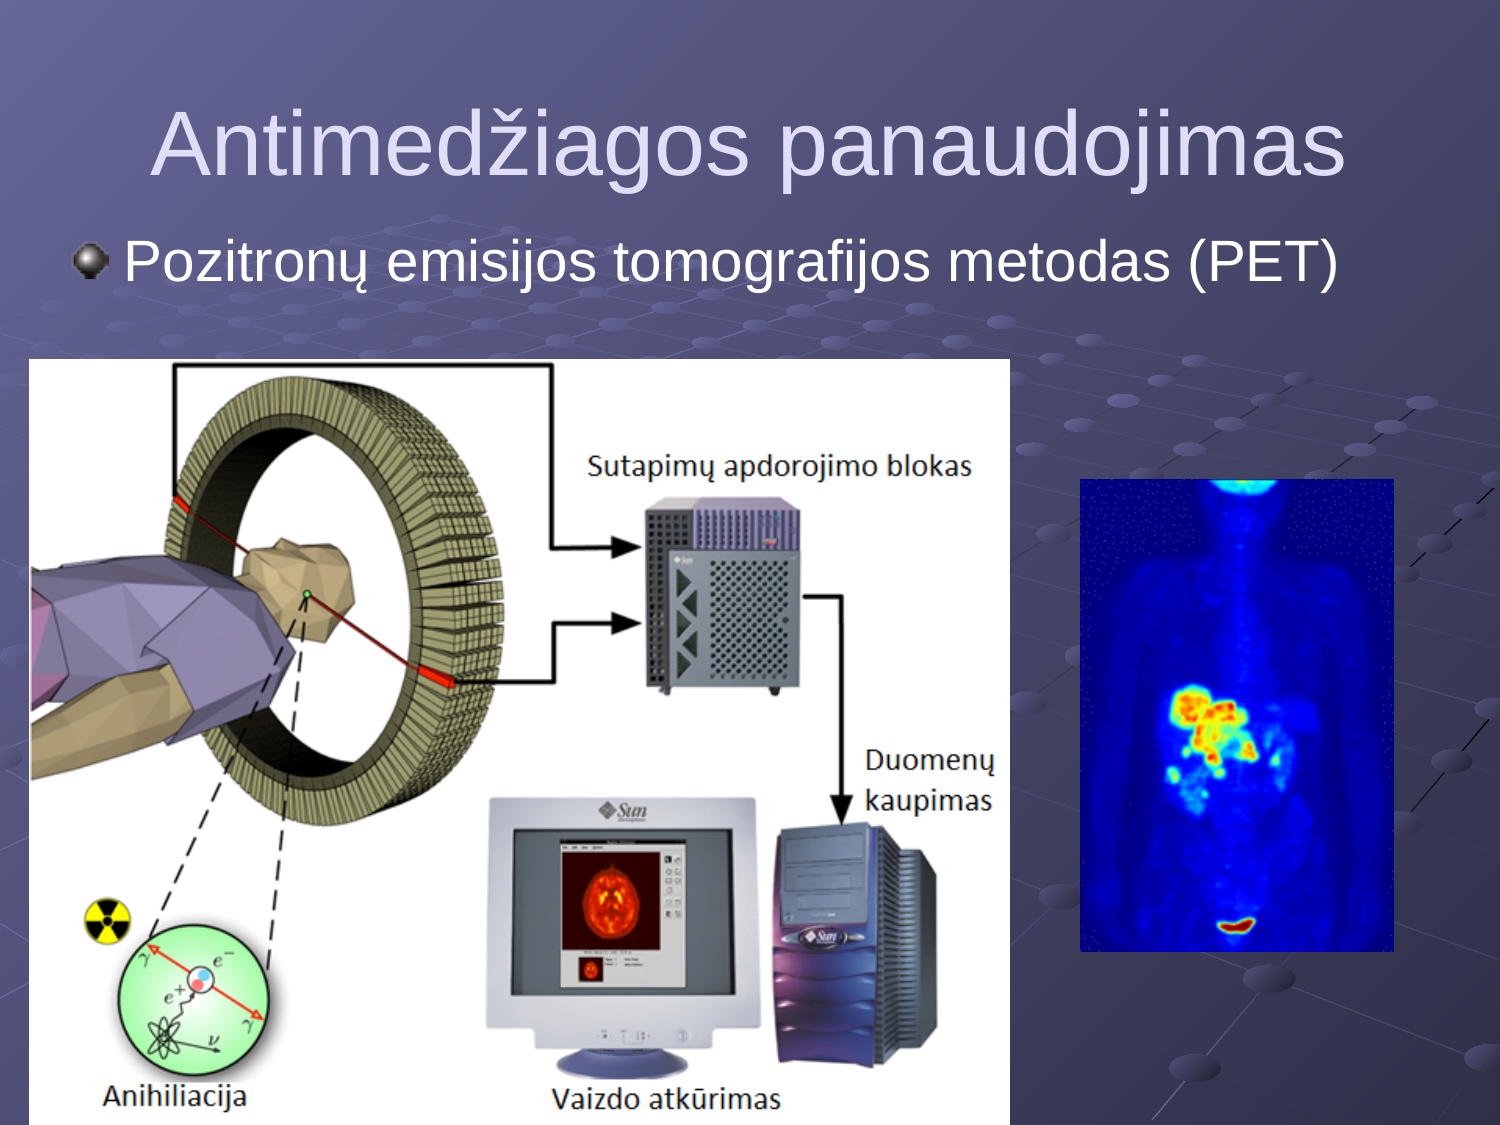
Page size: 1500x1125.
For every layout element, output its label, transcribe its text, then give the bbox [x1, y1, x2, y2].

picture [67, 237, 109, 279]
picture [1219, 479, 1272, 491]
list Pozitronų emisijos tomografijos metodas (PET) [29, 215, 1380, 313]
picture [29, 359, 1010, 1125]
title Antimedžiagos panaudojimas [75, 45, 1425, 233]
picture [1080, 479, 1394, 952]
